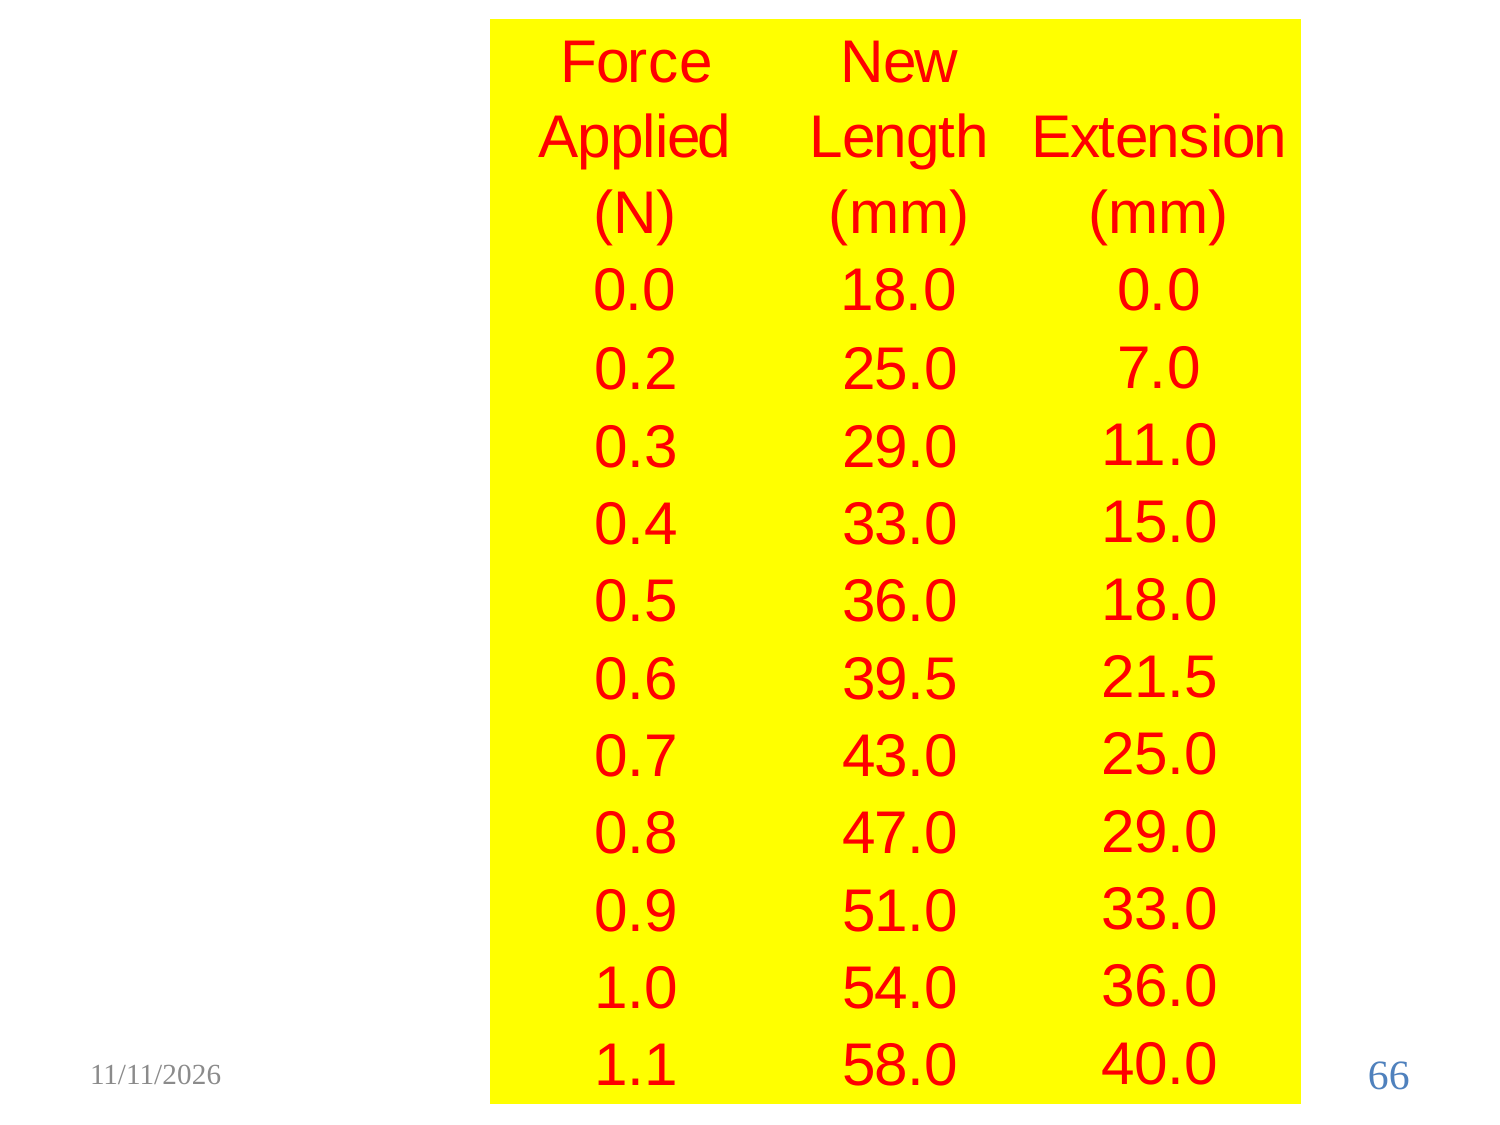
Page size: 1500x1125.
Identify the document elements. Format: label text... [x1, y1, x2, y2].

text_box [489, 18, 1302, 1104]
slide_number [75, 1042, 425, 1103]
slide_number 66 [1307, 1042, 1425, 1103]
